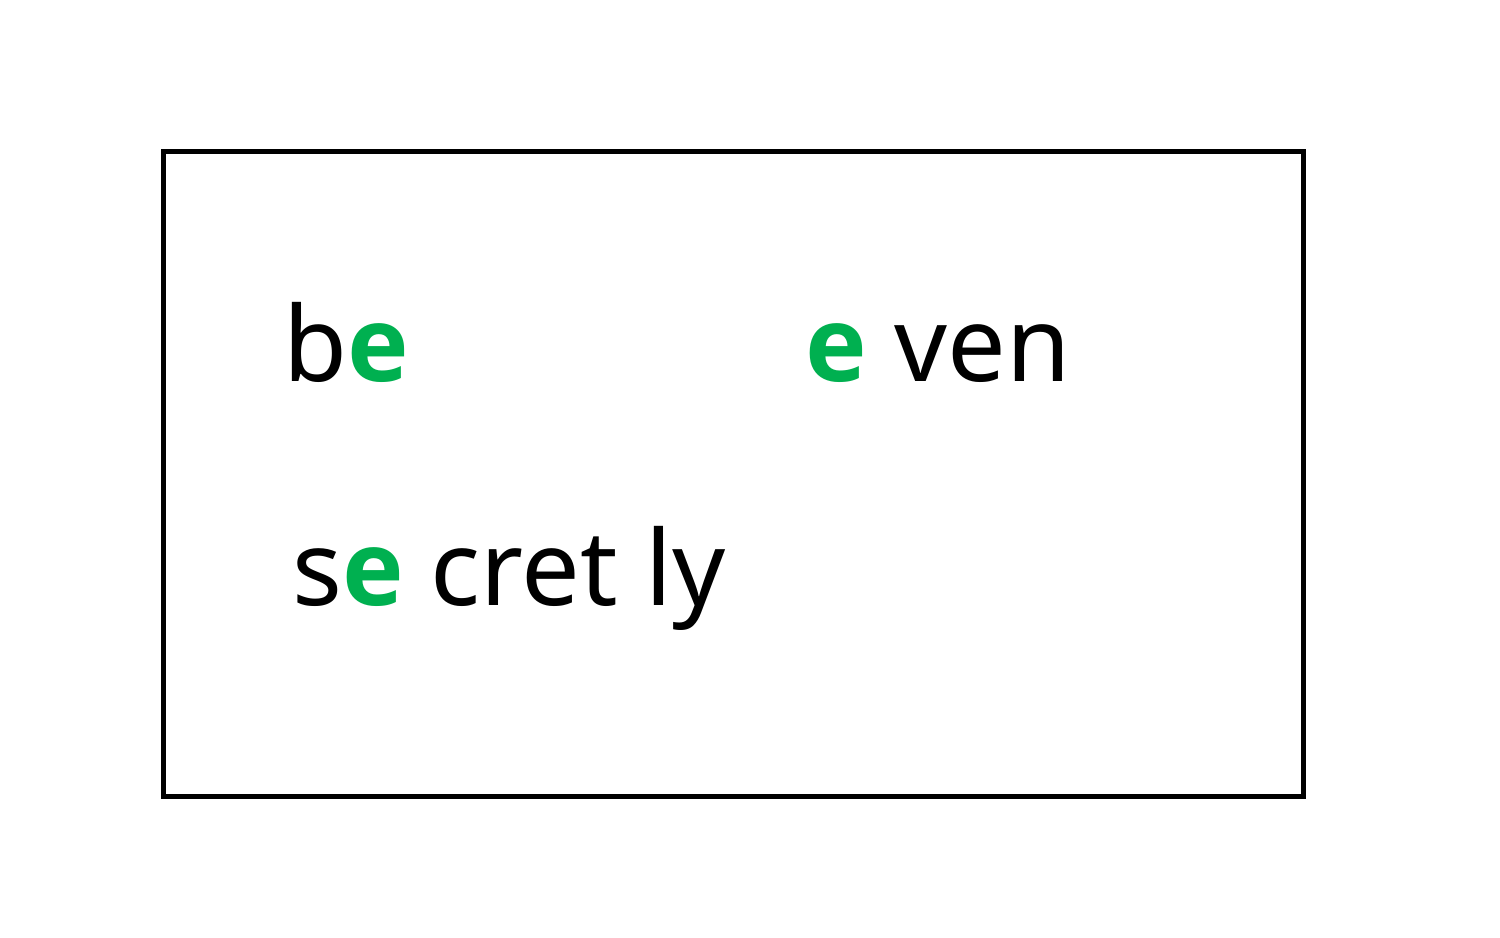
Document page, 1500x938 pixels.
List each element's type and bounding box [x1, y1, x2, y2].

text_box [163, 150, 1304, 797]
